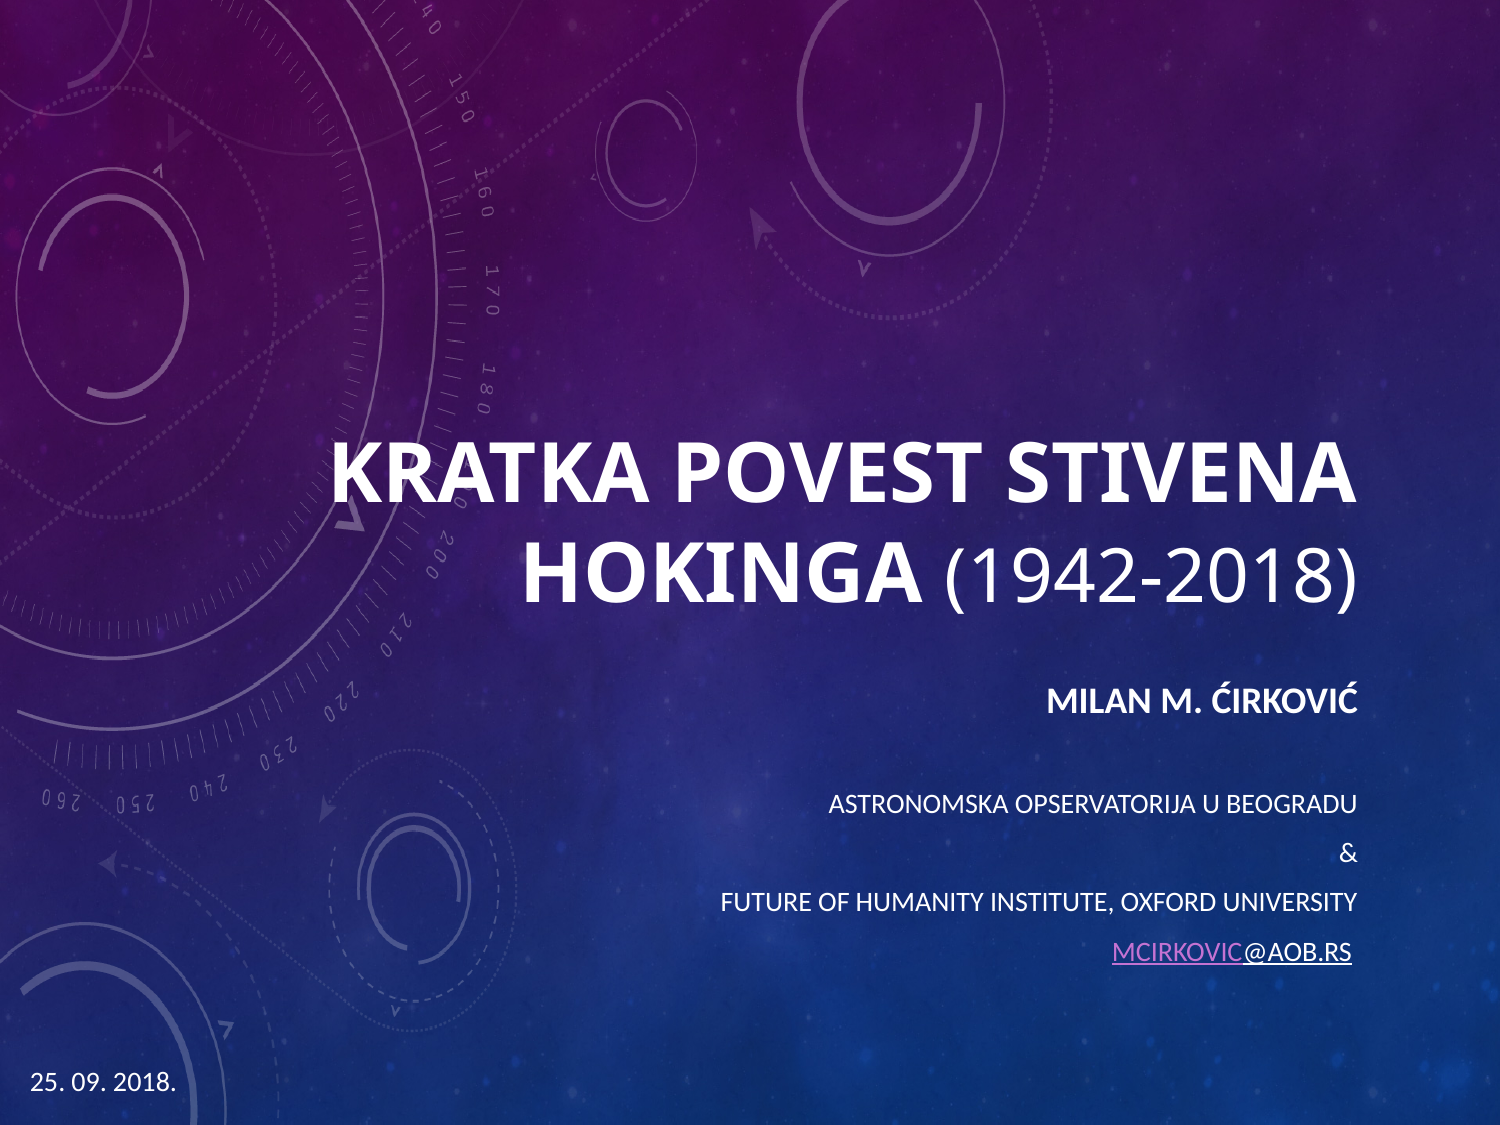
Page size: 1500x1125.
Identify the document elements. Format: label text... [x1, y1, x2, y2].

text_box 25. 09. 2018. [15, 1056, 207, 1105]
subtitle Milan m. Ćirković Astronomska opservatorija u Beogradu & Future of humanity institute, oxford university mcirkovic@aob.rs [487, 668, 1373, 1002]
title Kratka povest stivena hokinga (1942-2018) [165, 229, 1373, 627]
picture [0, 0, 1500, 1125]
